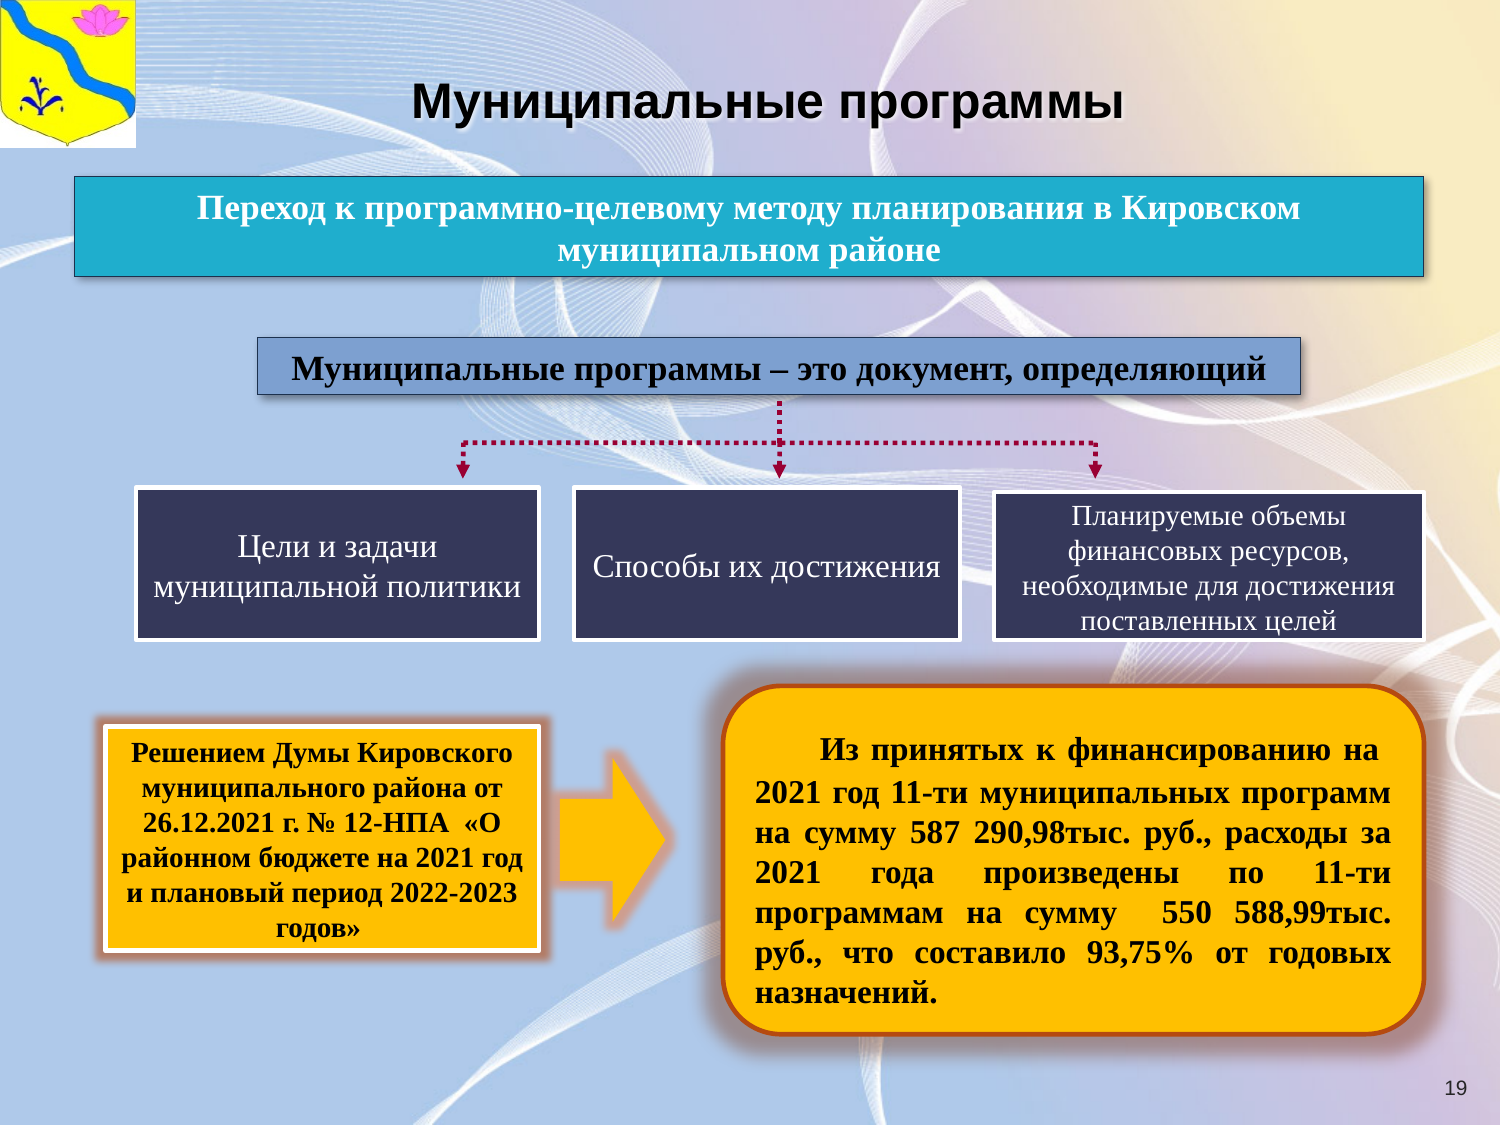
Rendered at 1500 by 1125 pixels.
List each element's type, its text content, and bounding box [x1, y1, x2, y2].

text_box Решением Думы Кировского муниципального района от 26.12.2021 г. № 12-НПА «О районном бюджете на 2021 год и плановый период 2022-2023 годов» [105, 726, 539, 951]
text_box Цели и задачи муниципальной политики [135, 487, 539, 640]
text_box Способы их достижения [573, 489, 961, 640]
text_box Муниципальные программы – это документ, определяющий [257, 337, 1301, 395]
text_box Переход к программно-целевому методу планирования в Кировском муниципальном районе [74, 176, 1424, 277]
slide_number 19 [1417, 1057, 1494, 1118]
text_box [462, 396, 1096, 479]
text_box Планируемые объемы финансовых ресурсов, необходимые для достижения поставленных целей [993, 492, 1424, 640]
text_box Из принятых к финансированию на 2021 год 11-ти муниципальных программ на сумму 587 290,98тыс. руб., расходы за 2021 года произведены по 11-ти программам на сумму 550 588,99тыс. руб., что составило 93,75% от годовых назначений. [723, 685, 1425, 1035]
picture [0, 0, 1500, 1125]
title Муниципальные программы [75, 26, 1463, 172]
text_box [559, 757, 666, 922]
